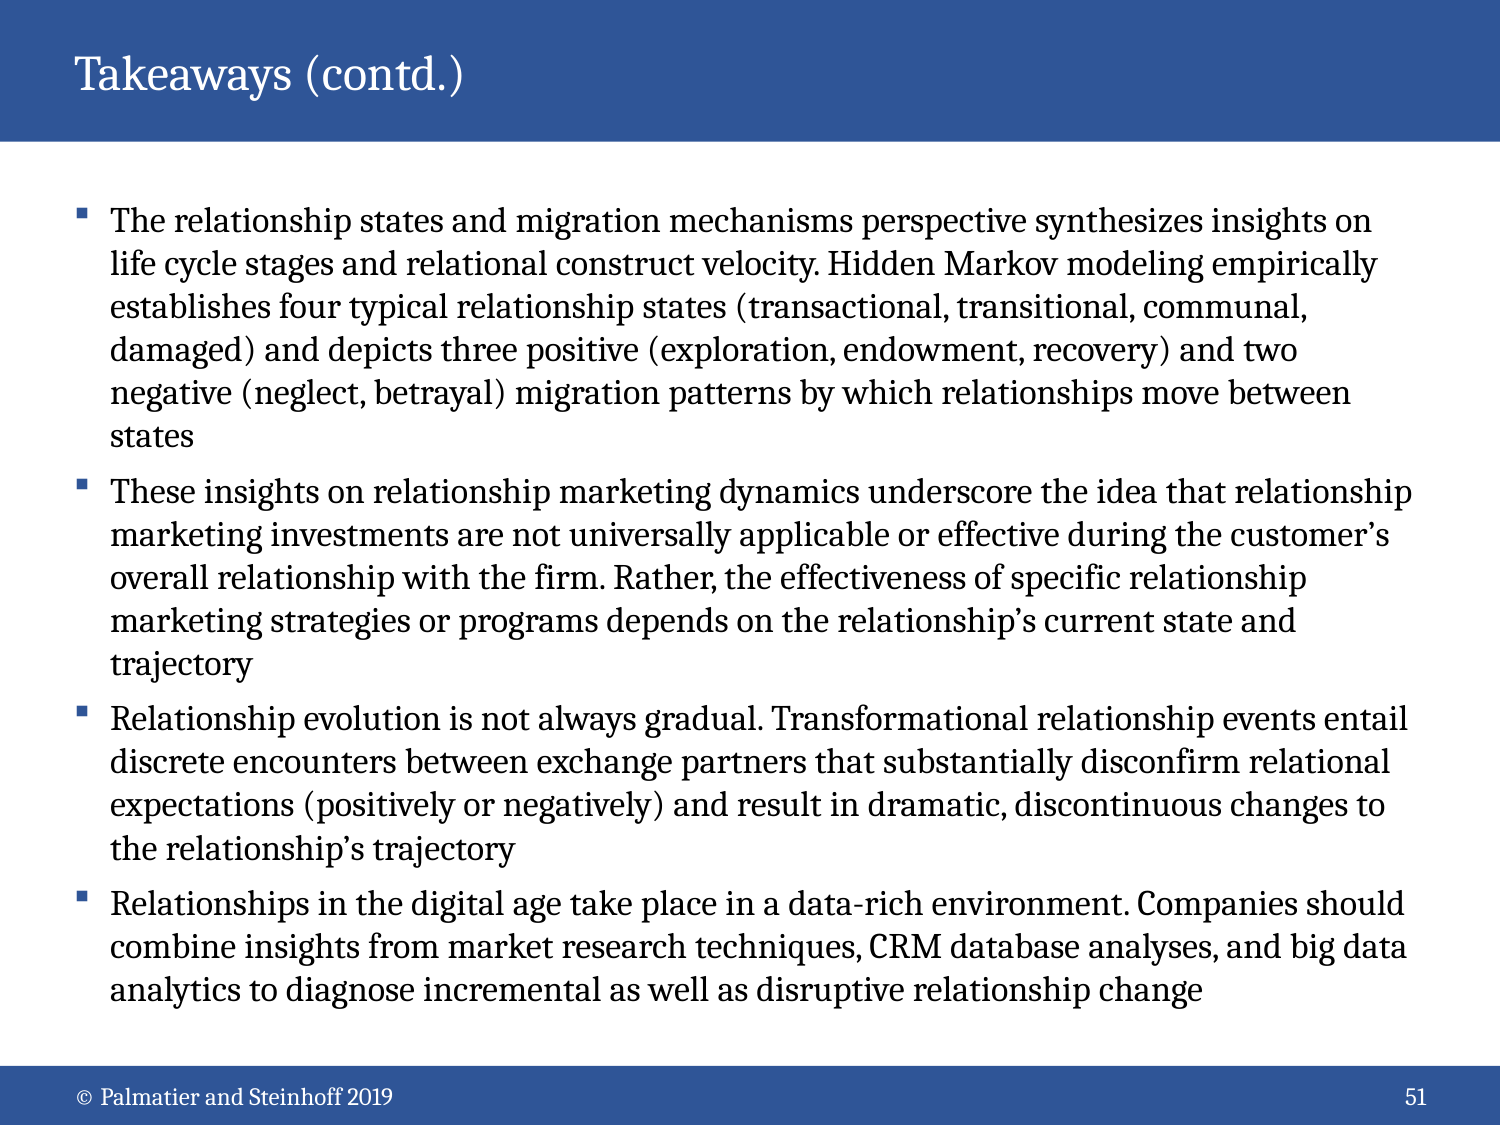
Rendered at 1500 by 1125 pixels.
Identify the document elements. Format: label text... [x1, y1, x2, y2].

footer © Palmatier and Steinhoff 2019 [59, 1065, 473, 1125]
title Takeaways (contd.) [59, 0, 1441, 142]
slide_number 51 [1322, 1065, 1441, 1125]
list The relationship states and migration mechanisms perspective synthesizes insights on life cycle stages and relational construct velocity. Hidden Markov modeling empirically establishes four typical relationship states (transactional, transitional, communal, damaged) and depicts three positive (exploration, endowment, recovery) and two negative (neglect, betrayal) migration patterns by which relationships move between states These insights on relationship marketing dynamics underscore the idea that relationship marketing investments are not universally applicable or effective during the customer’s overall relationship with the firm. Rather, the effectiveness of specific relationship marketing strategies or programs depends on the relationship’s current state and trajectory Relationship evolution is not always gradual. Transformational relationship events entail discrete encounters between exchange partners that substantially disconfirm relational expectations (positively or negatively) and result in dramatic, discontinuous changes to the relationship’s trajectory Relationships in the digital age take place in a data-rich environment. Companies should combine insights from market research techniques, CRM database analyses, and big data analytics to diagnose incremental as well as disruptive relationship change [59, 188, 1441, 1019]
